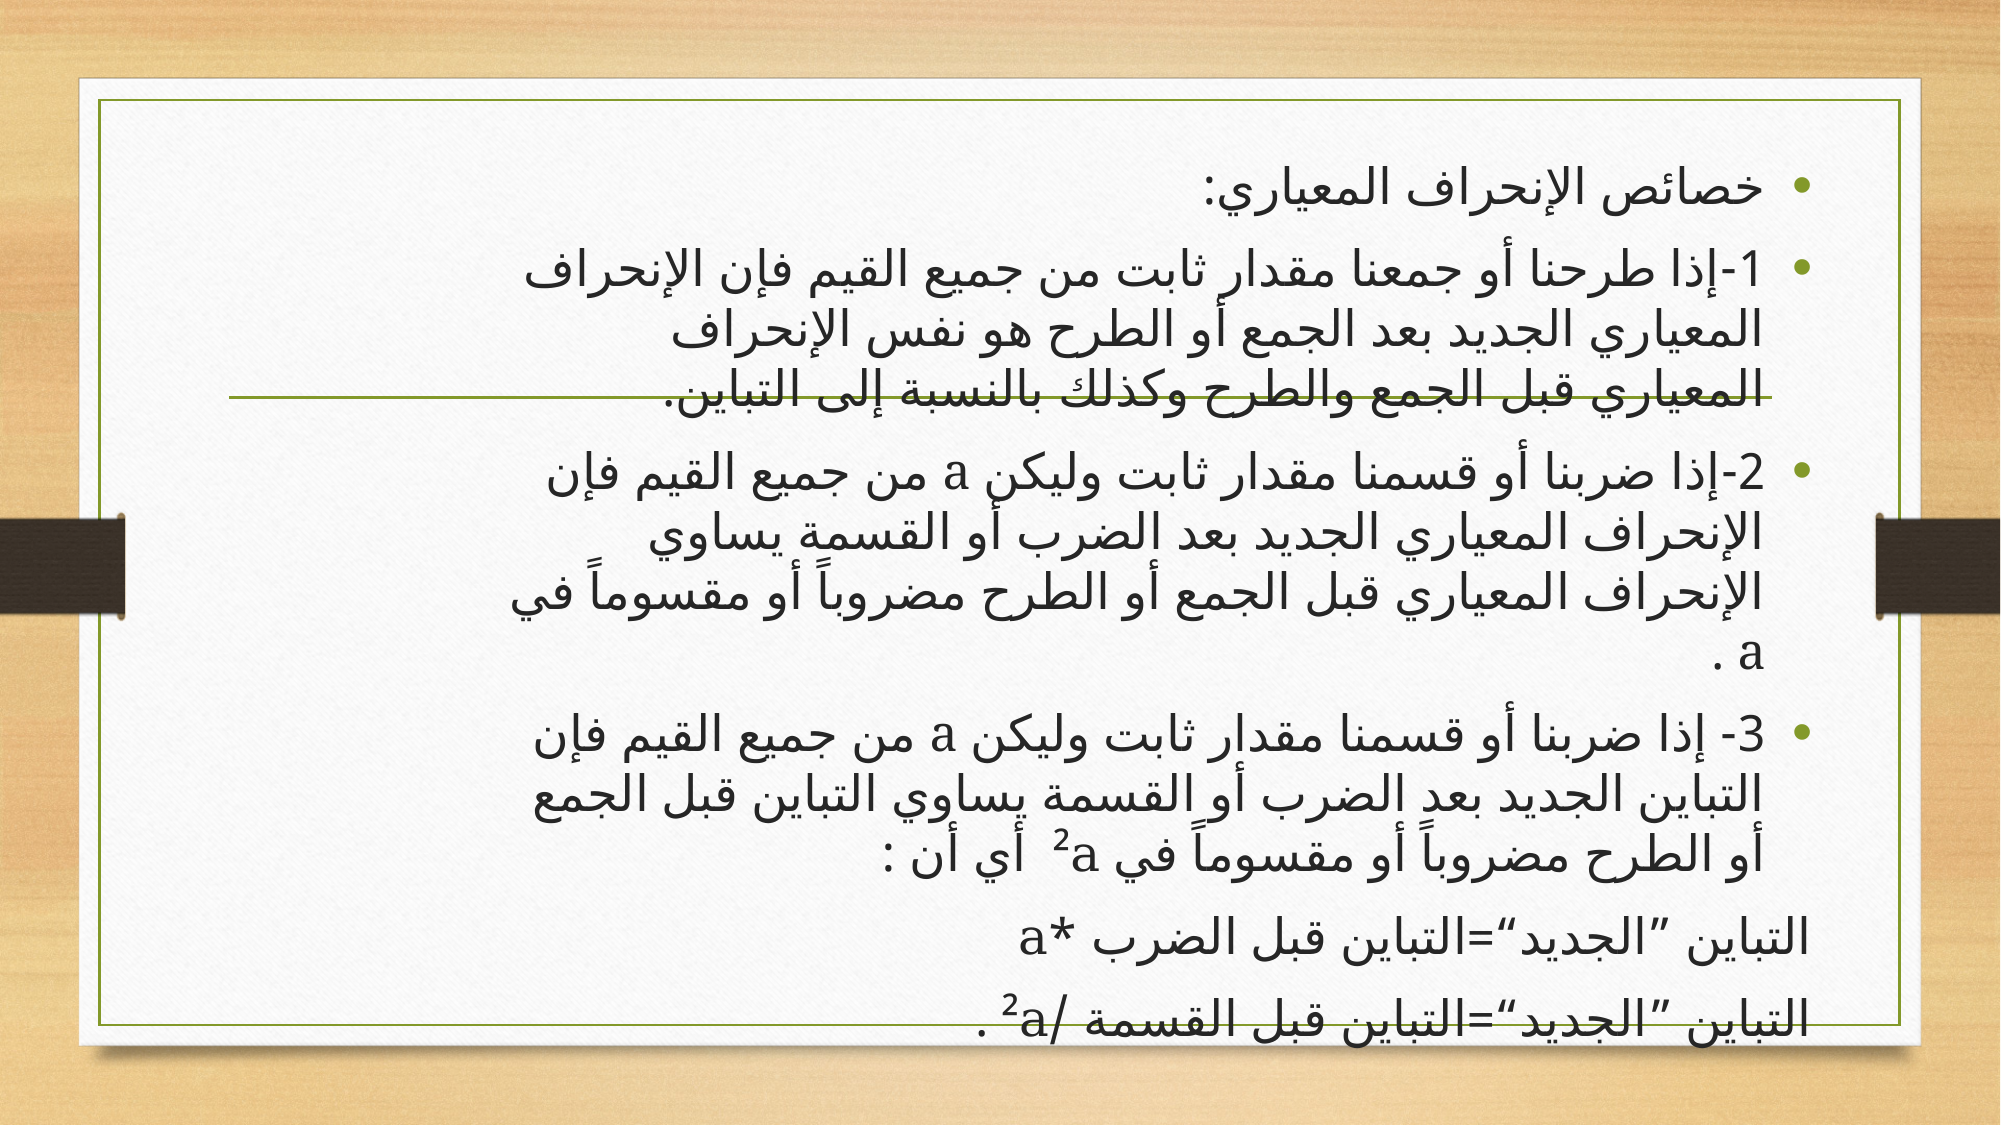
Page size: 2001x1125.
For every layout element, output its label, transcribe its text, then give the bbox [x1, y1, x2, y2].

picture [0, 0, 2001, 1125]
list خصائص الإنحراف المعياري: 1-إذا طرحنا أو جمعنا مقدار ثابت من جميع القيم فإن الإنحراف المعياري الجديد بعد الجمع أو الطرح هو نفس الإنحراف المعياري قبل الجمع والطرح وكذلك بالنسبة إلى التباين. 2-إذا ضربنا أو قسمنا مقدار ثابت وليكن a من جميع القيم فإن الإنحراف المعياري الجديد بعد الضرب أو القسمة يساوي الإنحراف المعياري قبل الجمع أو الطرح مضروباً أو مقسوماً في a . 3- إذا ضربنا أو قسمنا مقدار ثابت وليكن a من جميع القيم فإن التباين الجديد بعد الضرب أو القسمة يساوي التباين قبل الجمع أو الطرح مضروباً أو مقسوماً في ²a أي أن : التباين ”الجديد“=التباين قبل الضرب *a التباين ”الجديد“=التباين قبل القسمة /²a . [467, 146, 1828, 1125]
